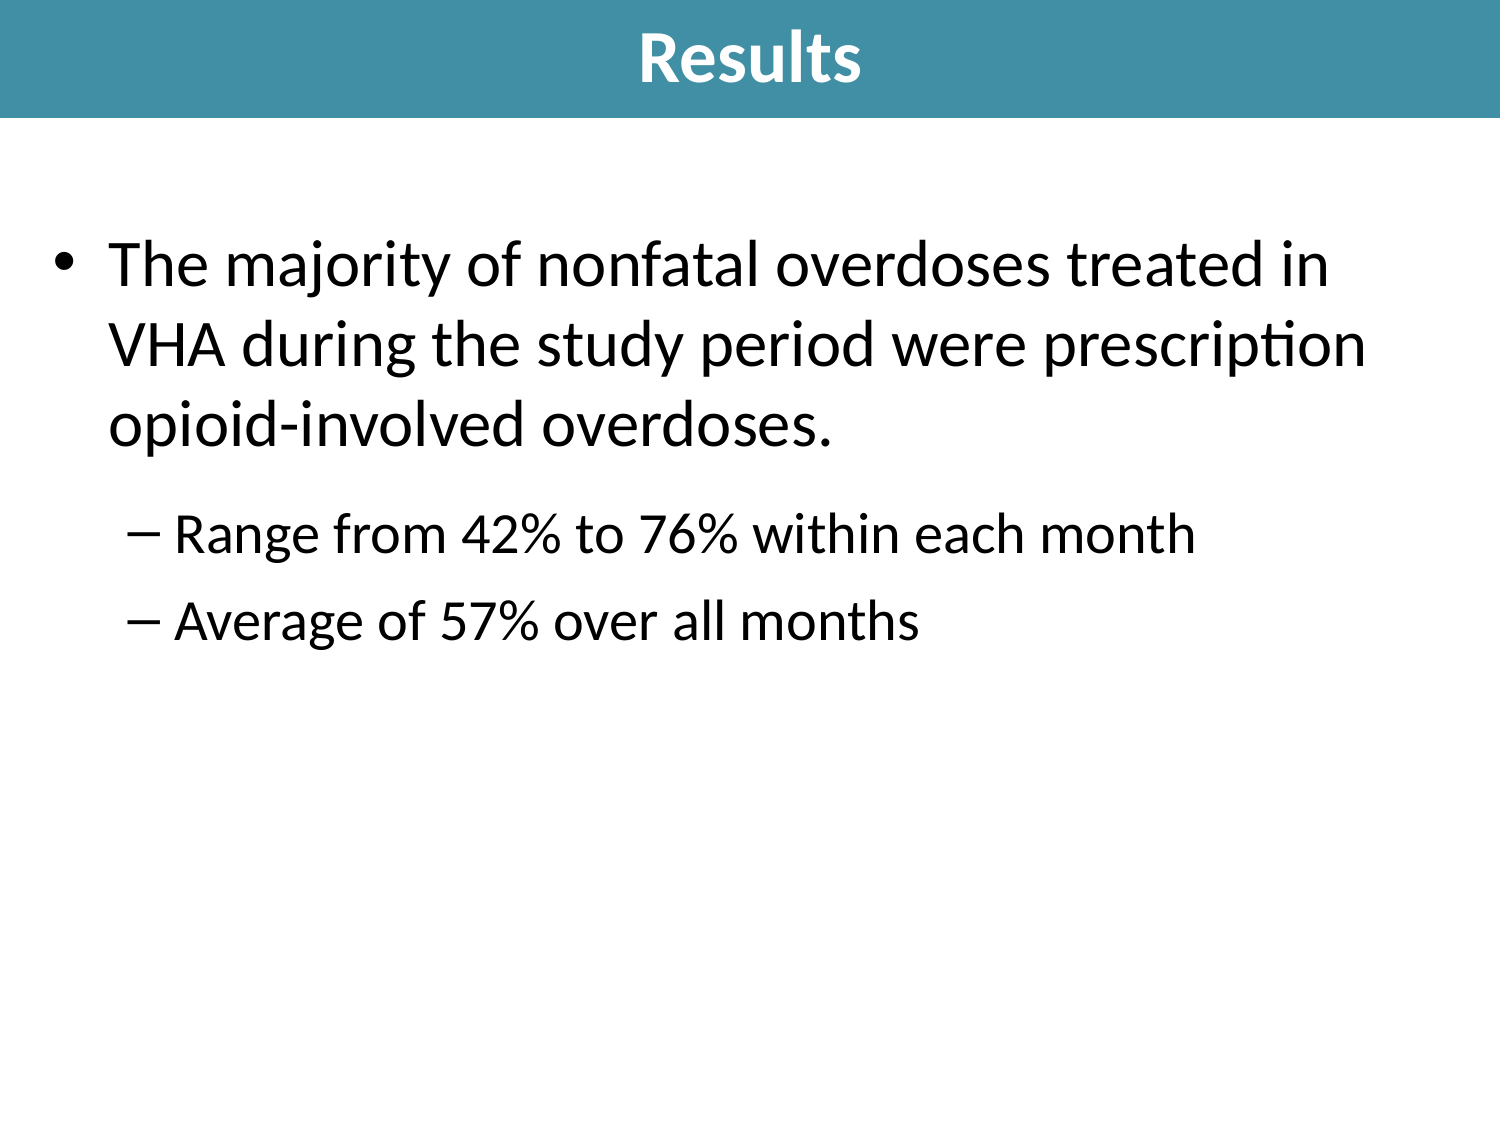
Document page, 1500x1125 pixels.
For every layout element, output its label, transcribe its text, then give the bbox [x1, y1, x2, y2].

text_box Results [0, 0, 1500, 116]
text_box The majority of nonfatal overdoses treated in VHA during the study period were prescription opioid-involved overdoses. Range from 42% to 76% within each month Average of 57% over all months [37, 174, 1463, 1063]
